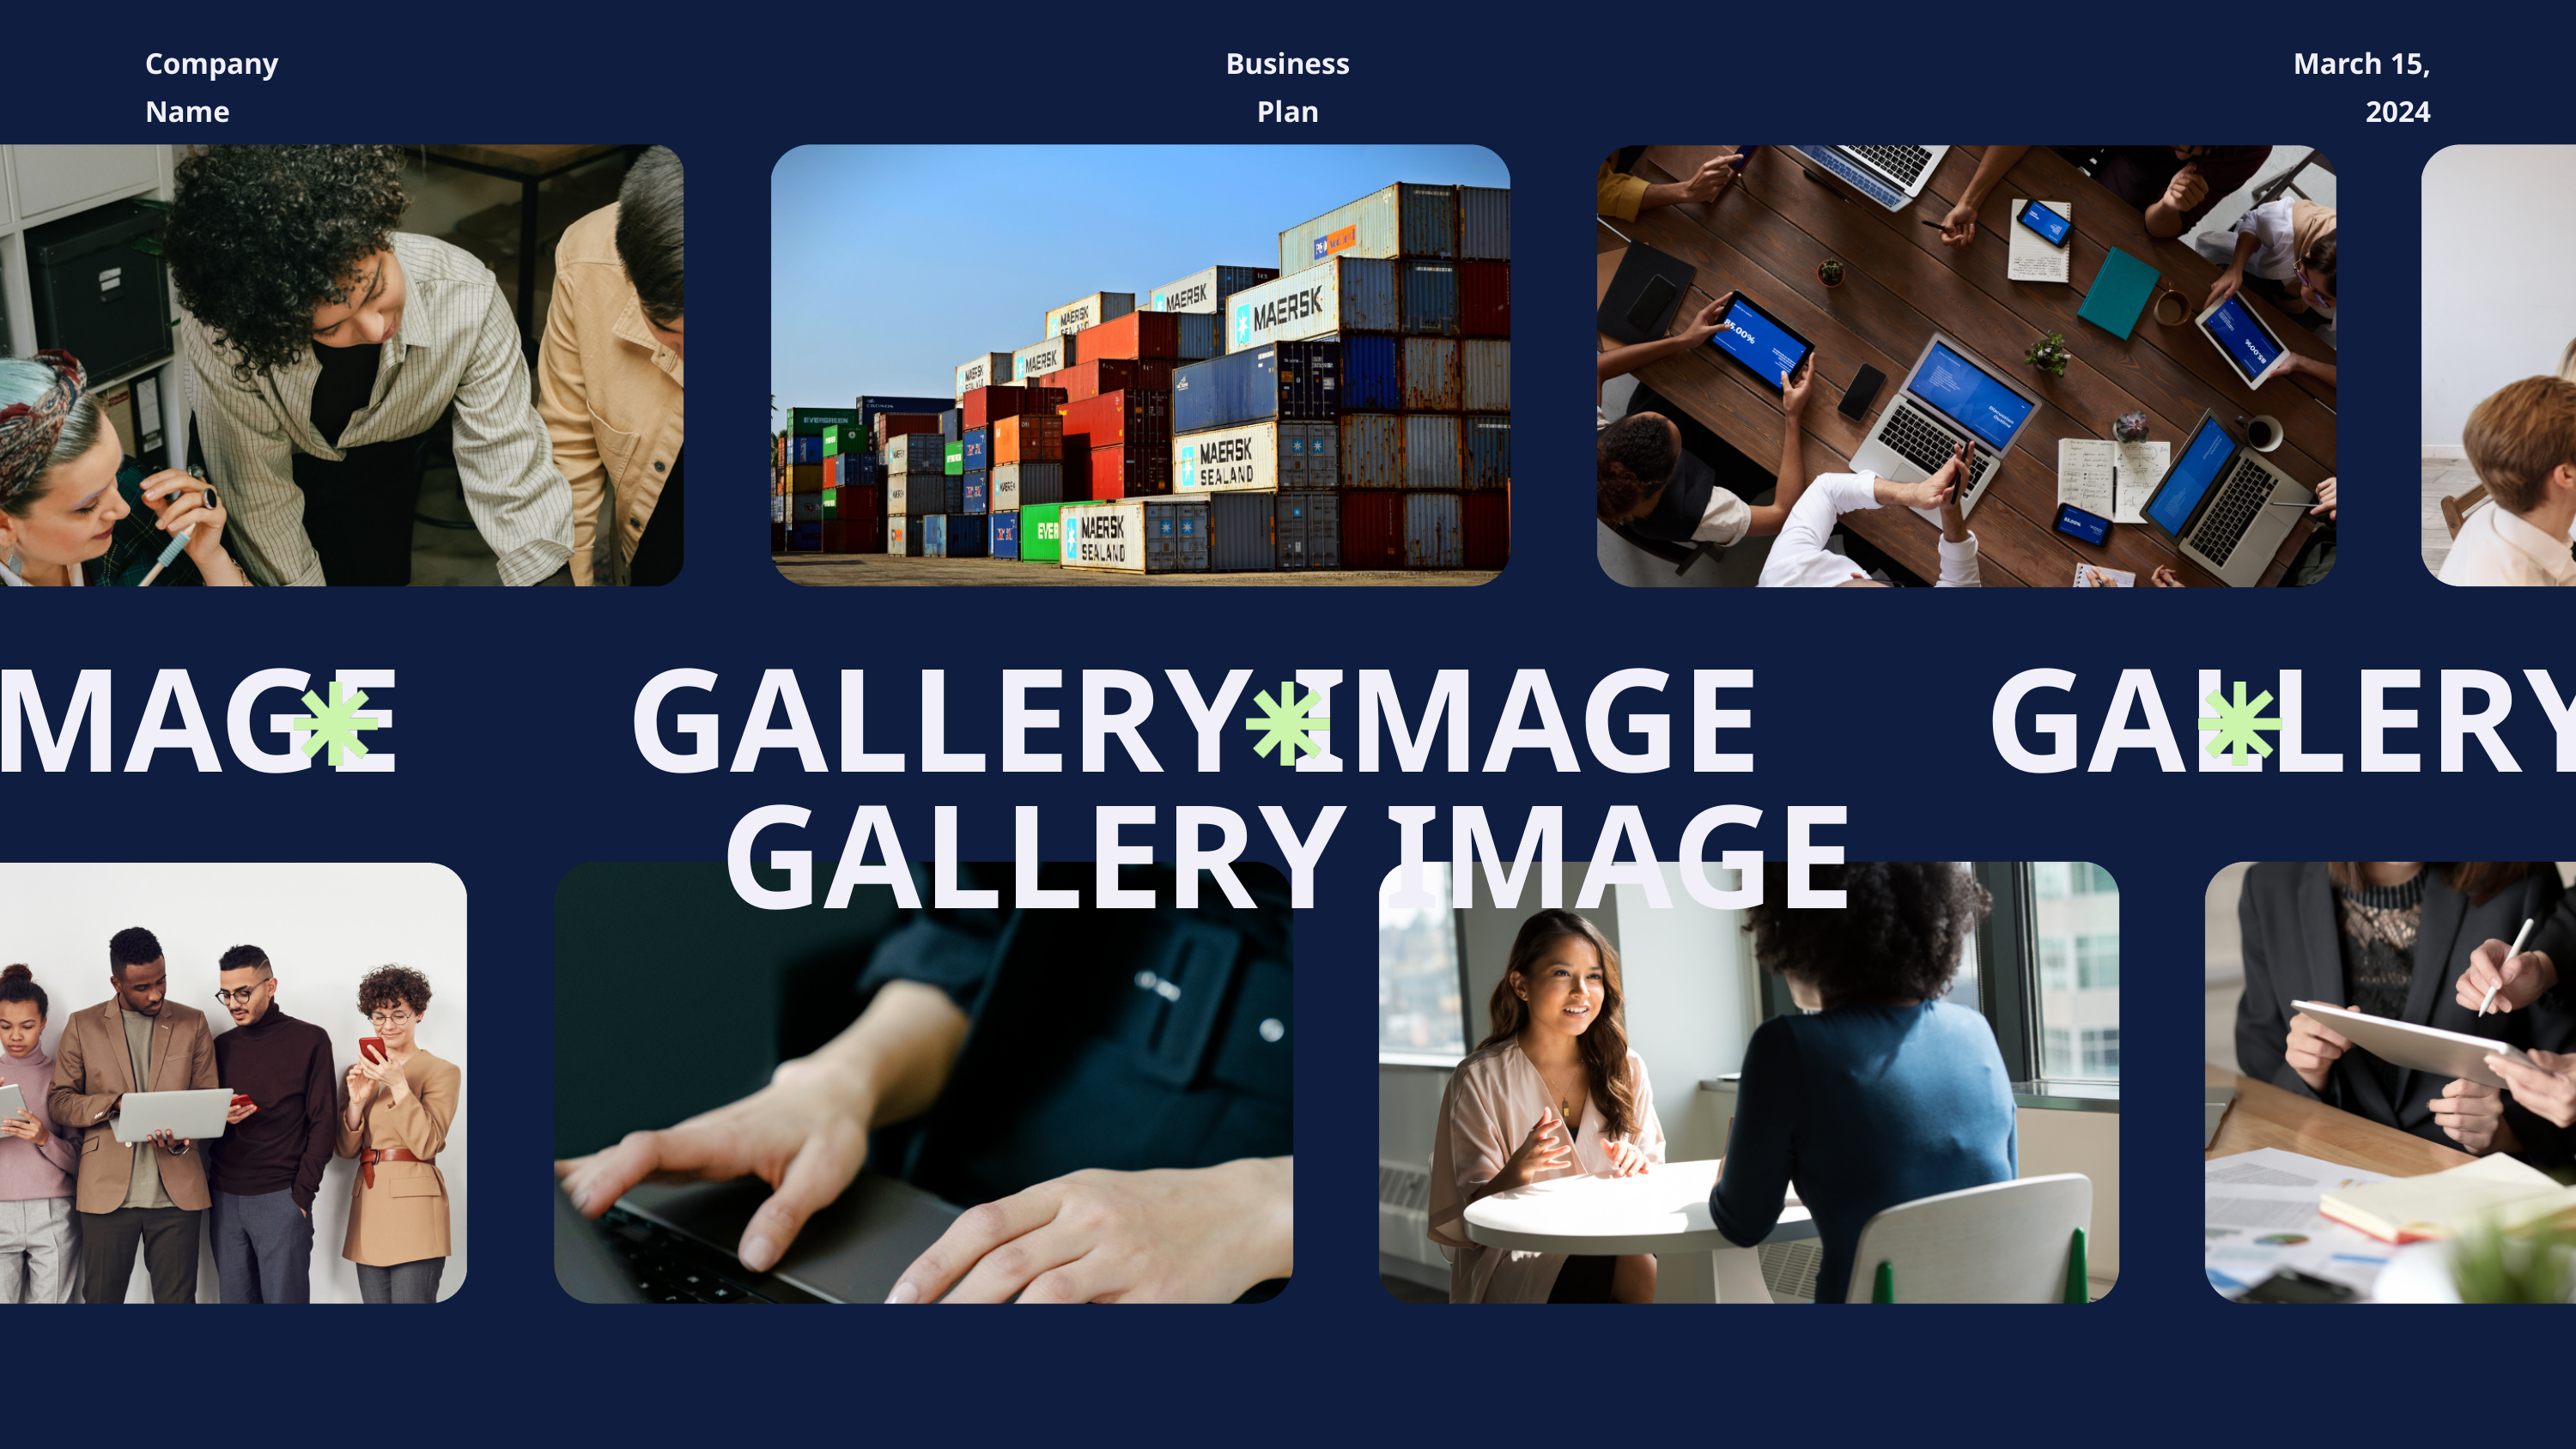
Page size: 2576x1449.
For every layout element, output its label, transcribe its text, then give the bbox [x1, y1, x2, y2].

text_box Company Name [144, 32, 368, 128]
picture [769, 144, 1511, 587]
picture [1595, 145, 2338, 588]
picture [292, 682, 379, 767]
picture [2197, 682, 2284, 767]
text_box Business Plan [1194, 32, 1382, 128]
picture [0, 862, 468, 1304]
picture [1378, 861, 2120, 1304]
picture [554, 861, 1294, 1304]
picture [0, 144, 684, 587]
text_box March 15, 2024 [2224, 32, 2432, 128]
picture [2421, 144, 2576, 587]
picture [2204, 861, 2576, 1304]
picture [1244, 682, 1332, 767]
text_box GALLERY IMAGE GALLERY IMAGE GALLERY IMAGE GALLERY IMAGE [0, 662, 2576, 937]
